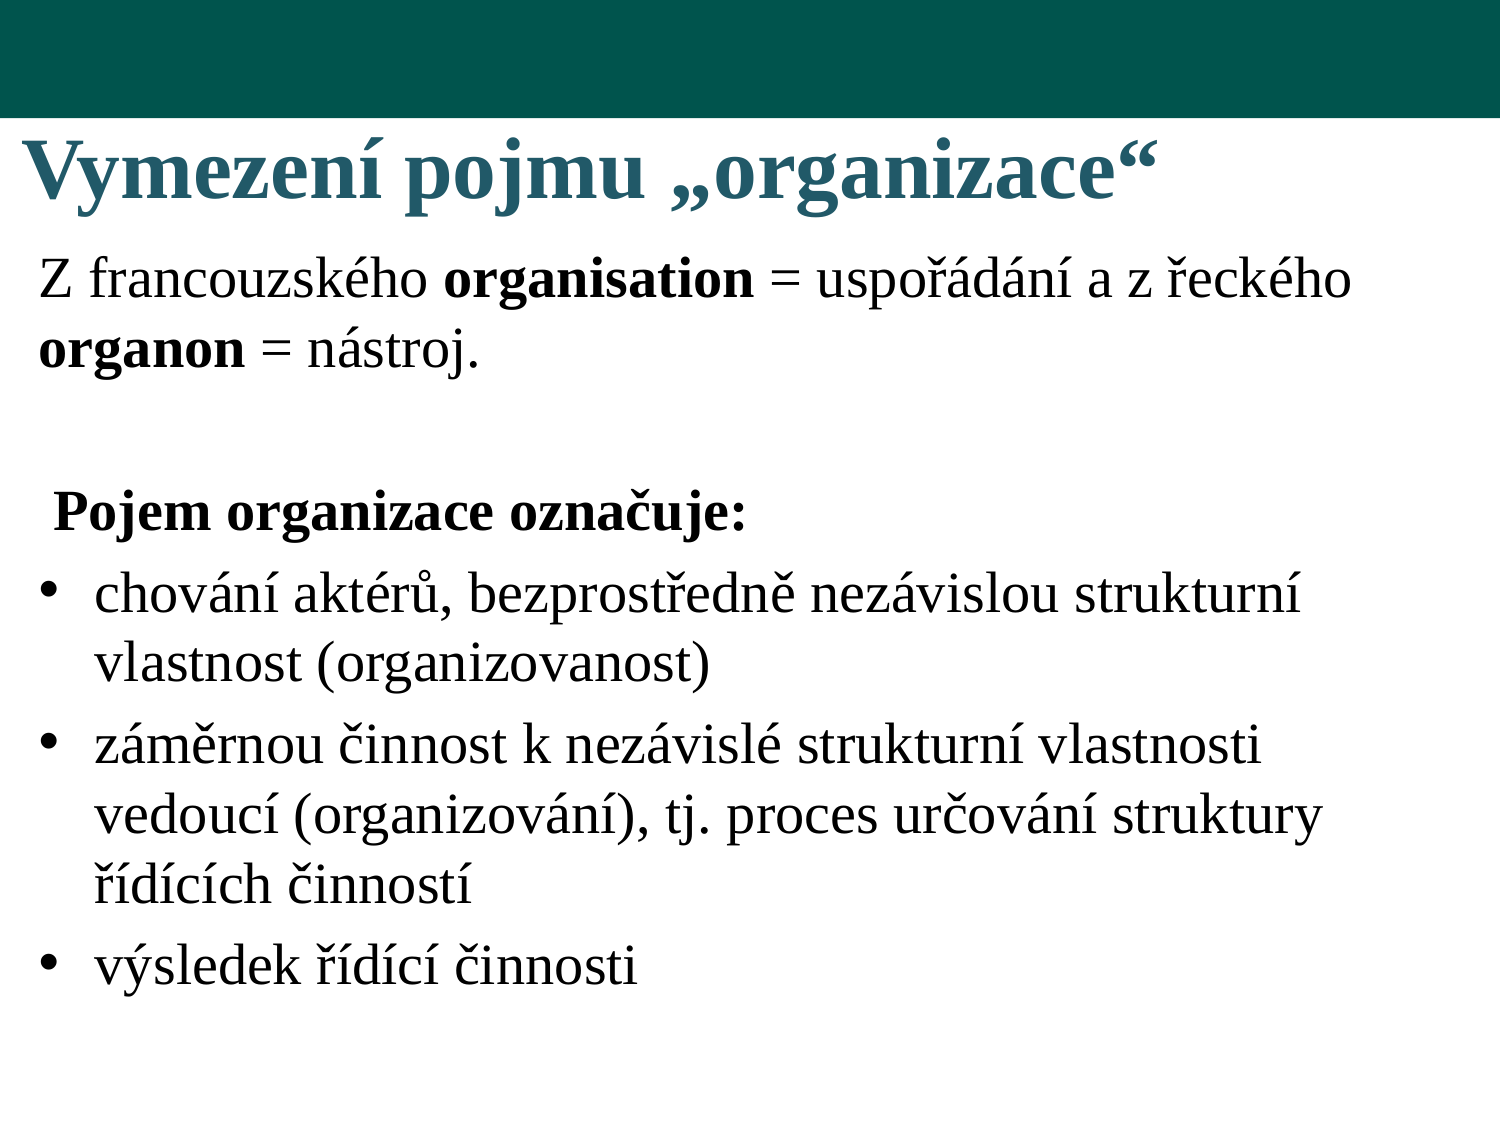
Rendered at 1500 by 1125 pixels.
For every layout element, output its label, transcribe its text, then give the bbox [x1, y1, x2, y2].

list Z francouzského organisation = uspořádání a z řeckého organon = nástroj. Pojem organizace označuje: chování aktérů, bezprostředně nezávislou strukturní vlastnost (organizovanost) záměrnou činnost k nezávislé strukturní vlastnosti vedoucí (organizování), tj. proces určování struktury řídících činností výsledek řídící činnosti [23, 231, 1477, 1094]
title Vymezení pojmu „organizace“ [6, 120, 1357, 238]
text_box [0, 0, 1500, 120]
